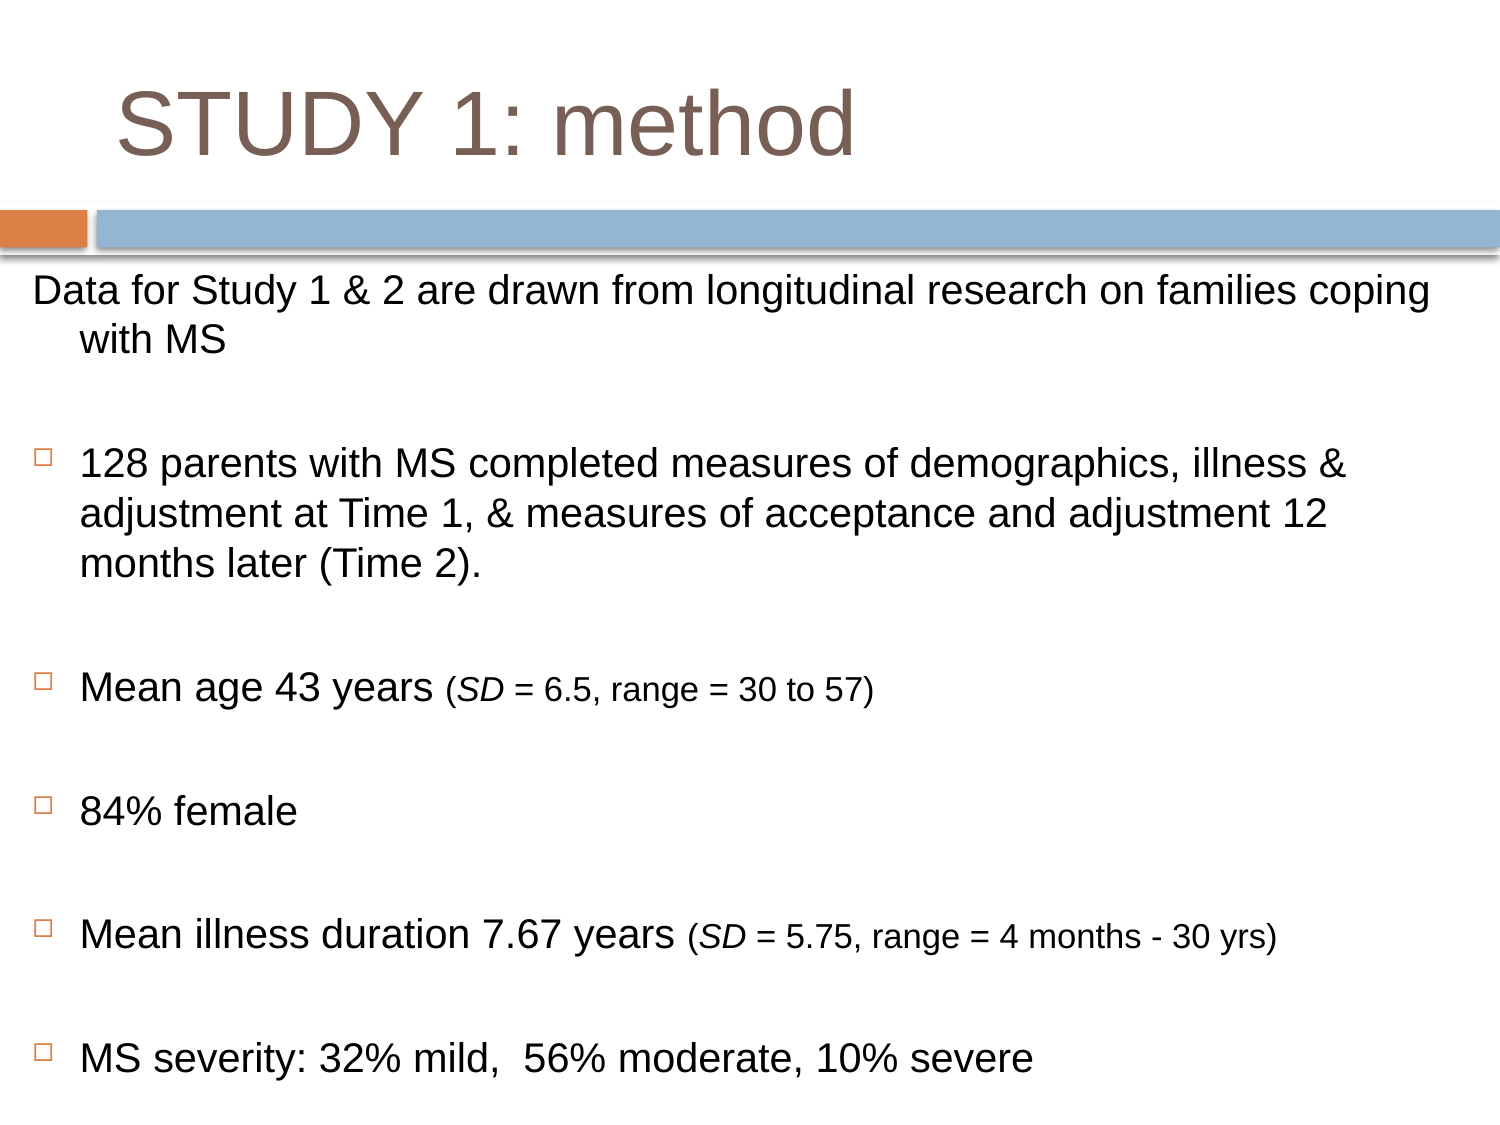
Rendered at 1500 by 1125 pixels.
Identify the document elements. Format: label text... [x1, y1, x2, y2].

title STUDY 1: method [100, 37, 1438, 200]
list Data for Study 1 & 2 are drawn from longitudinal research on families coping with MS 128 parents with MS completed measures of demographics, illness & adjustment at Time 1, & measures of acceptance and adjustment 12 months later (Time 2). Mean age 43 years (SD = 6.5, range = 30 to 57) 84% female Mean illness duration 7.67 years (SD = 5.75, range = 4 months - 30 yrs) MS severity: 32% mild, 56% moderate, 10% severe [17, 255, 1483, 1094]
